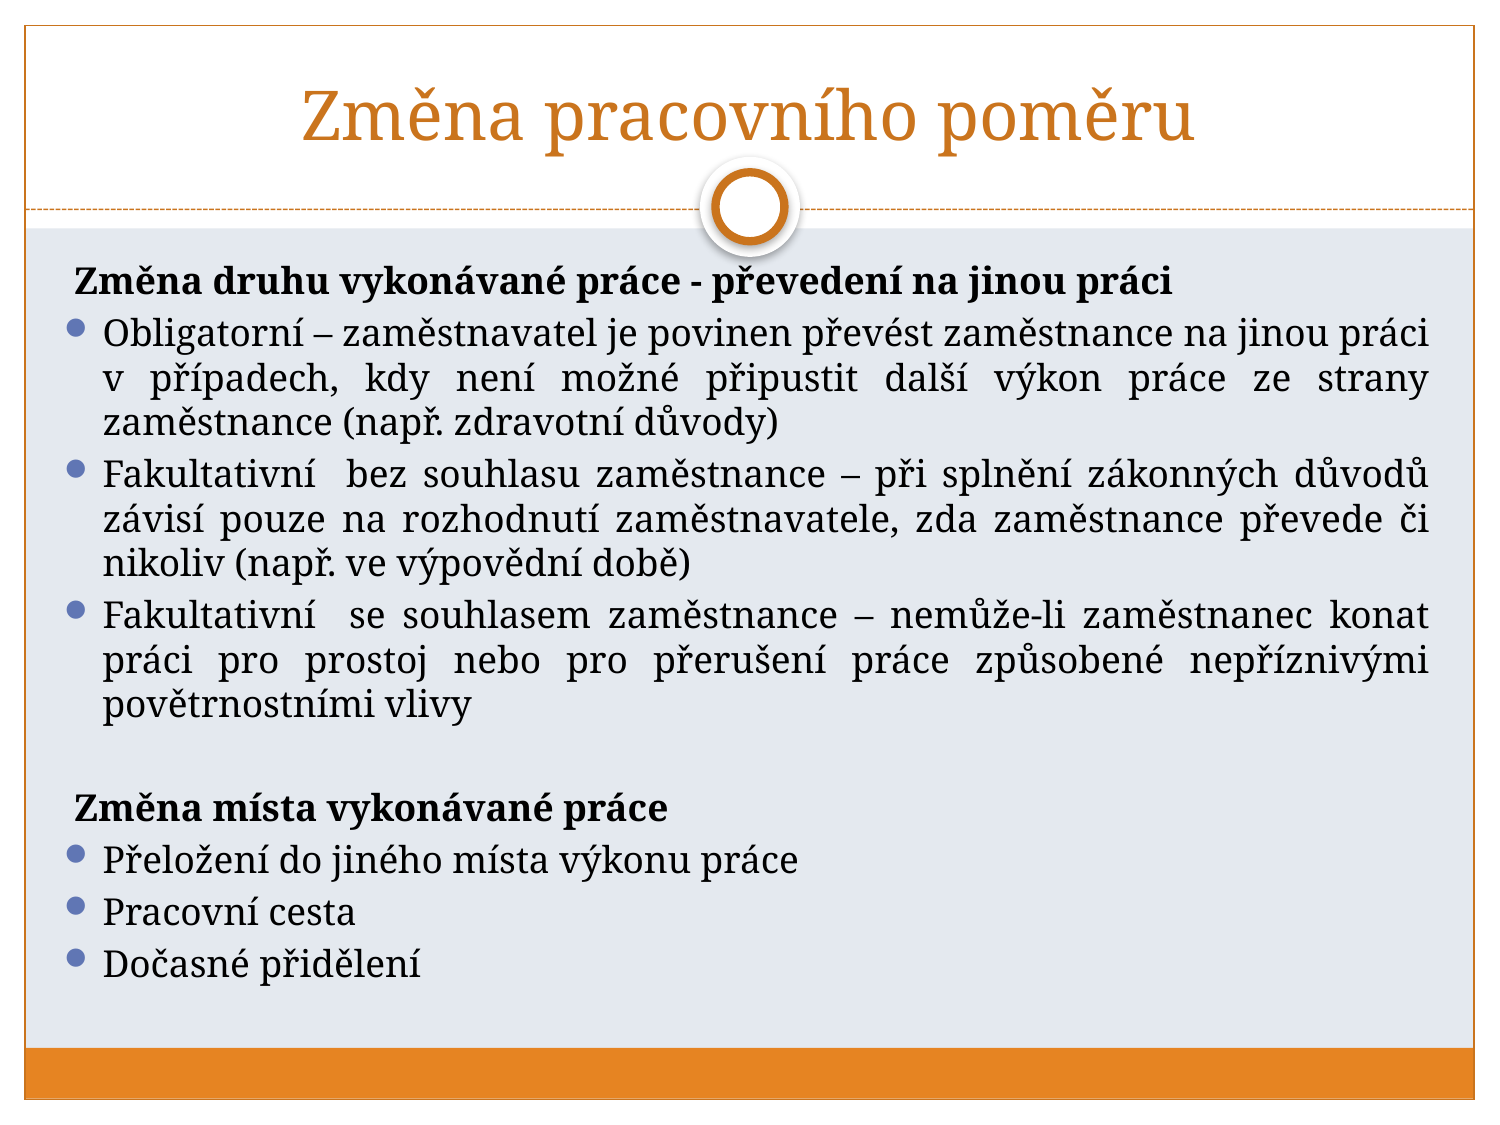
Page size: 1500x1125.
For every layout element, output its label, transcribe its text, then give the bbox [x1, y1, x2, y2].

list Změna druhu vykonávané práce - převedení na jinou práci Obligatorní – zaměstnavatel je povinen převést zaměstnance na jinou práci v případech, kdy není možné připustit další výkon práce ze strany zaměstnance (např. zdravotní důvody) Fakultativní bez souhlasu zaměstnance – při splnění zákonných důvodů závisí pouze na rozhodnutí zaměstnavatele, zda zaměstnance převede či nikoliv (např. ve výpovědní době) Fakultativní se souhlasem zaměstnance – nemůže-li zaměstnanec konat práci pro prostoj nebo pro přerušení práce způsobené nepříznivými povětrnostními vlivy Změna místa vykonávané práce Přeložení do jiného místa výkonu práce Pracovní cesta Dočasné přidělení [49, 250, 1445, 1001]
title Změna pracovního poměru [49, 37, 1450, 162]
